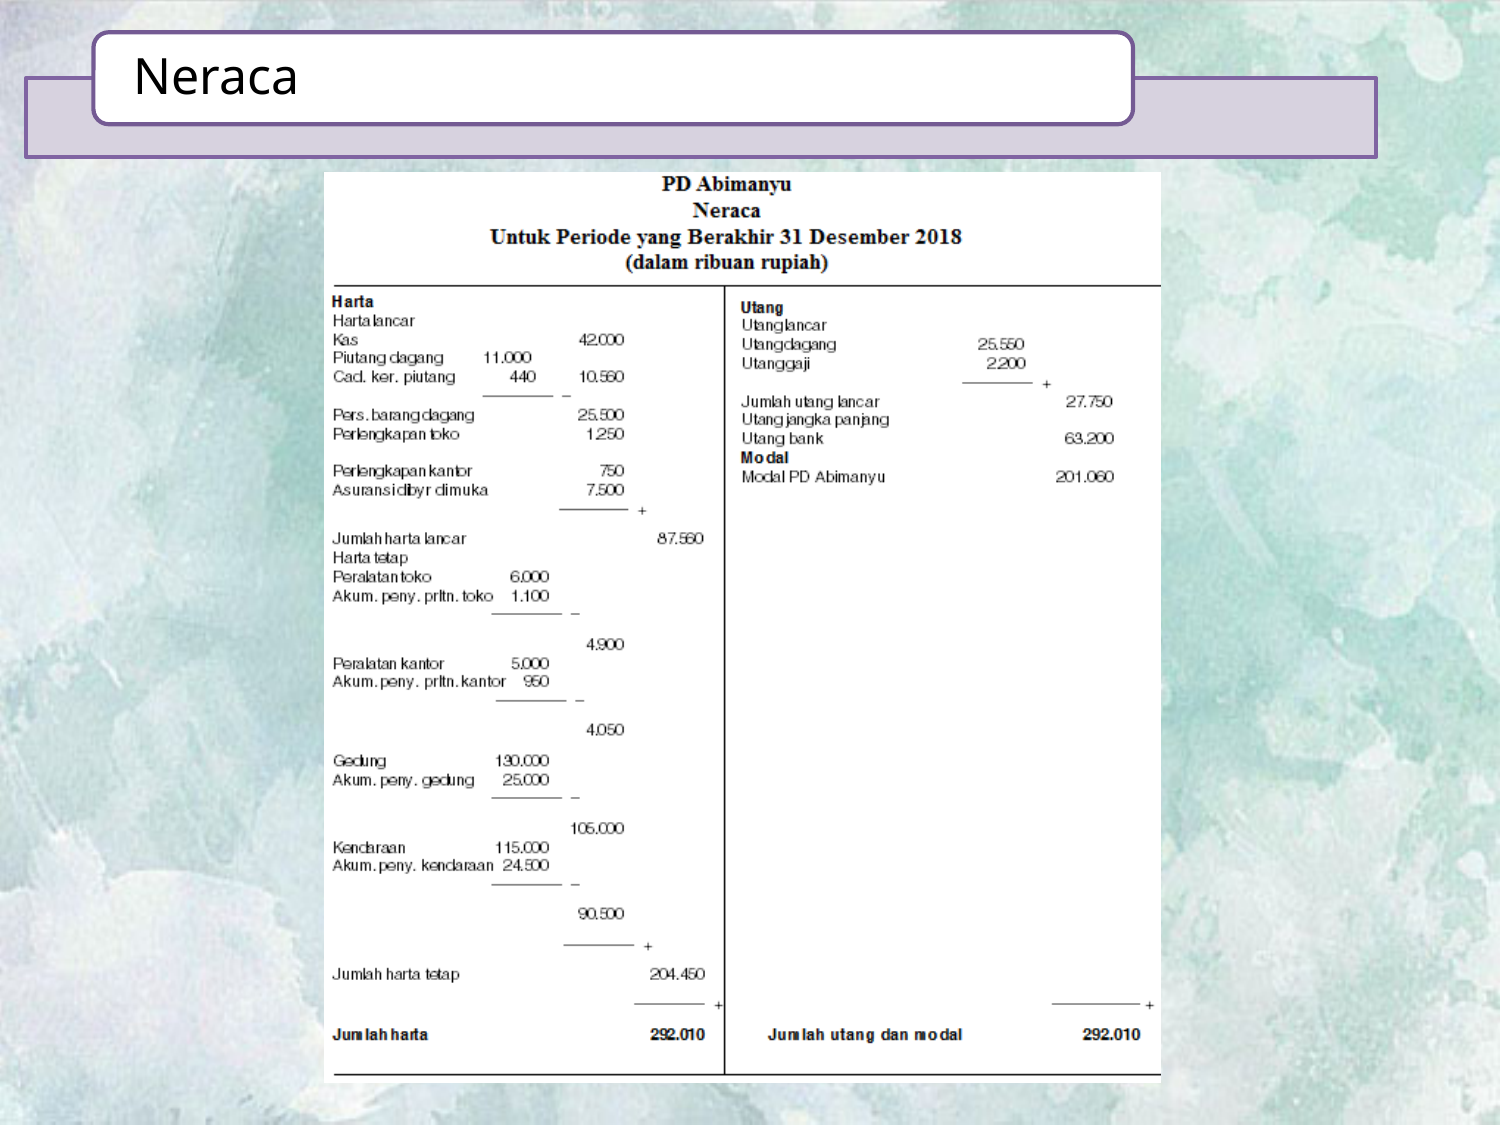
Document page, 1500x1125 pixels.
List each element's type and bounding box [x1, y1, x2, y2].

text_box [24, 76, 1378, 159]
picture [0, 0, 1500, 1125]
list [324, 172, 1162, 1083]
text_box [93, 32, 1134, 125]
